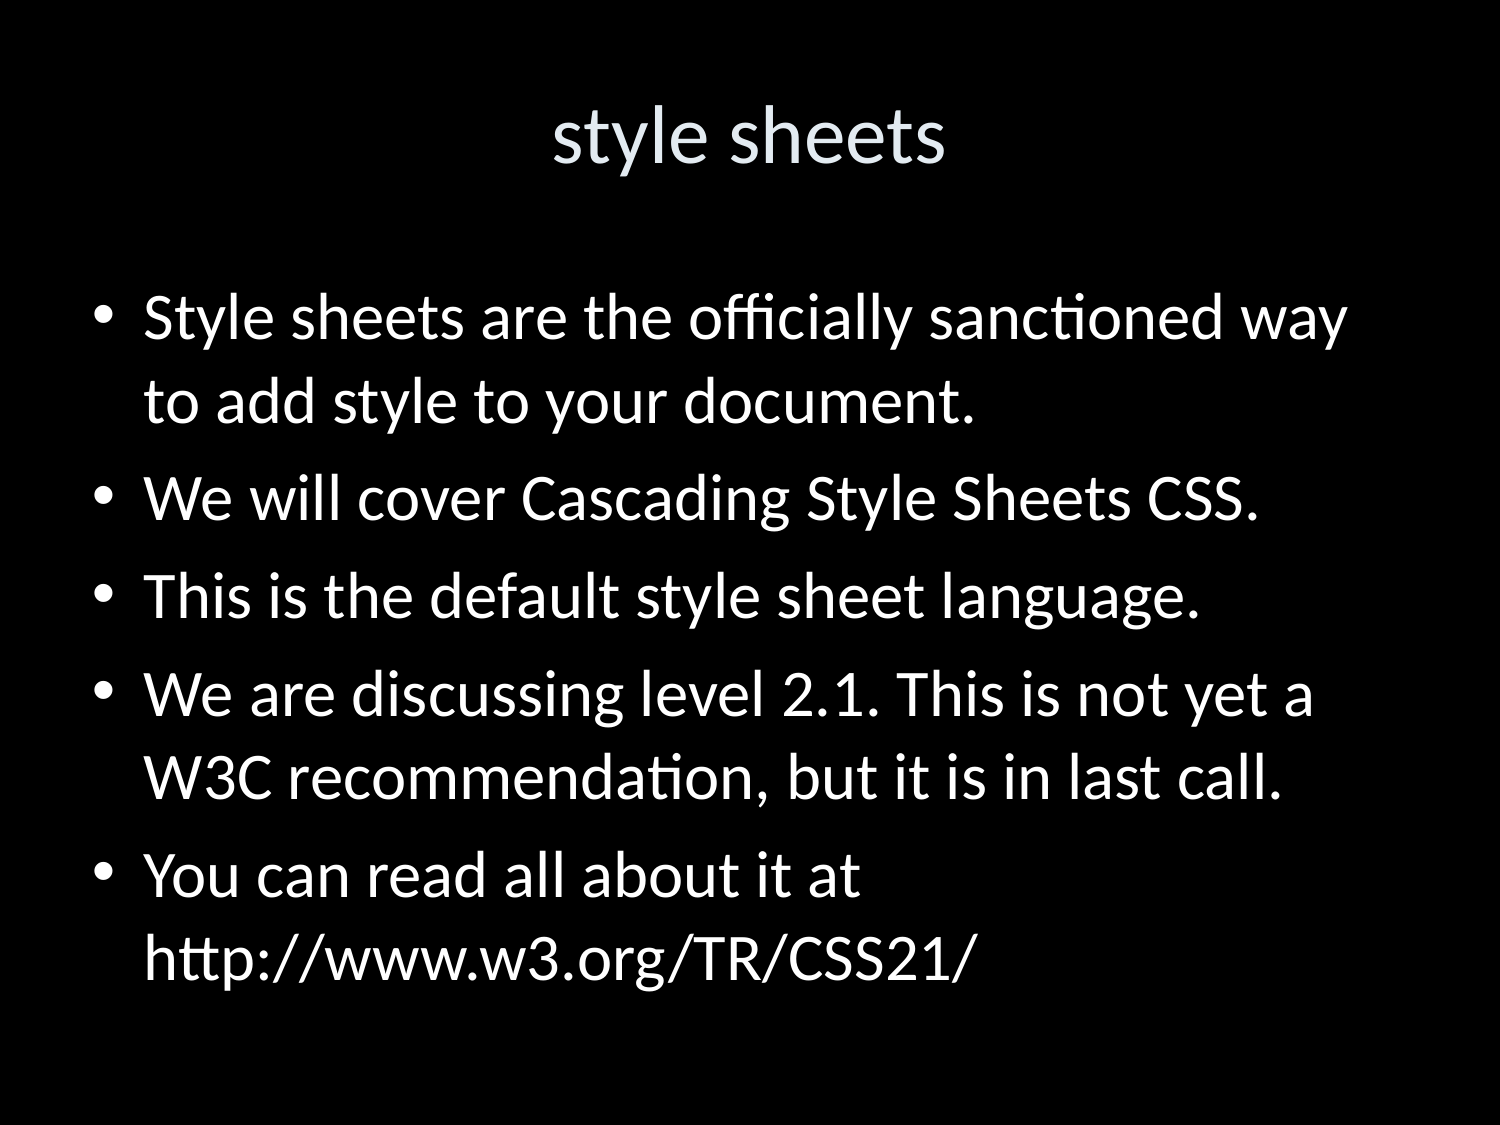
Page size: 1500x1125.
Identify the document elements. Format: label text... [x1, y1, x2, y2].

text_box style sheets [74, 45, 1425, 233]
text_box Style sheets are the officially sanctioned way to add style to your document. We will cover Cascading Style Sheets CSS. This is the default style sheet language. We are discussing level 2.1. This is not yet a W3C recommendation, but it is in last call. You can read all about it at http://www.w3.org/TR/CSS21/ [74, 262, 1425, 1095]
